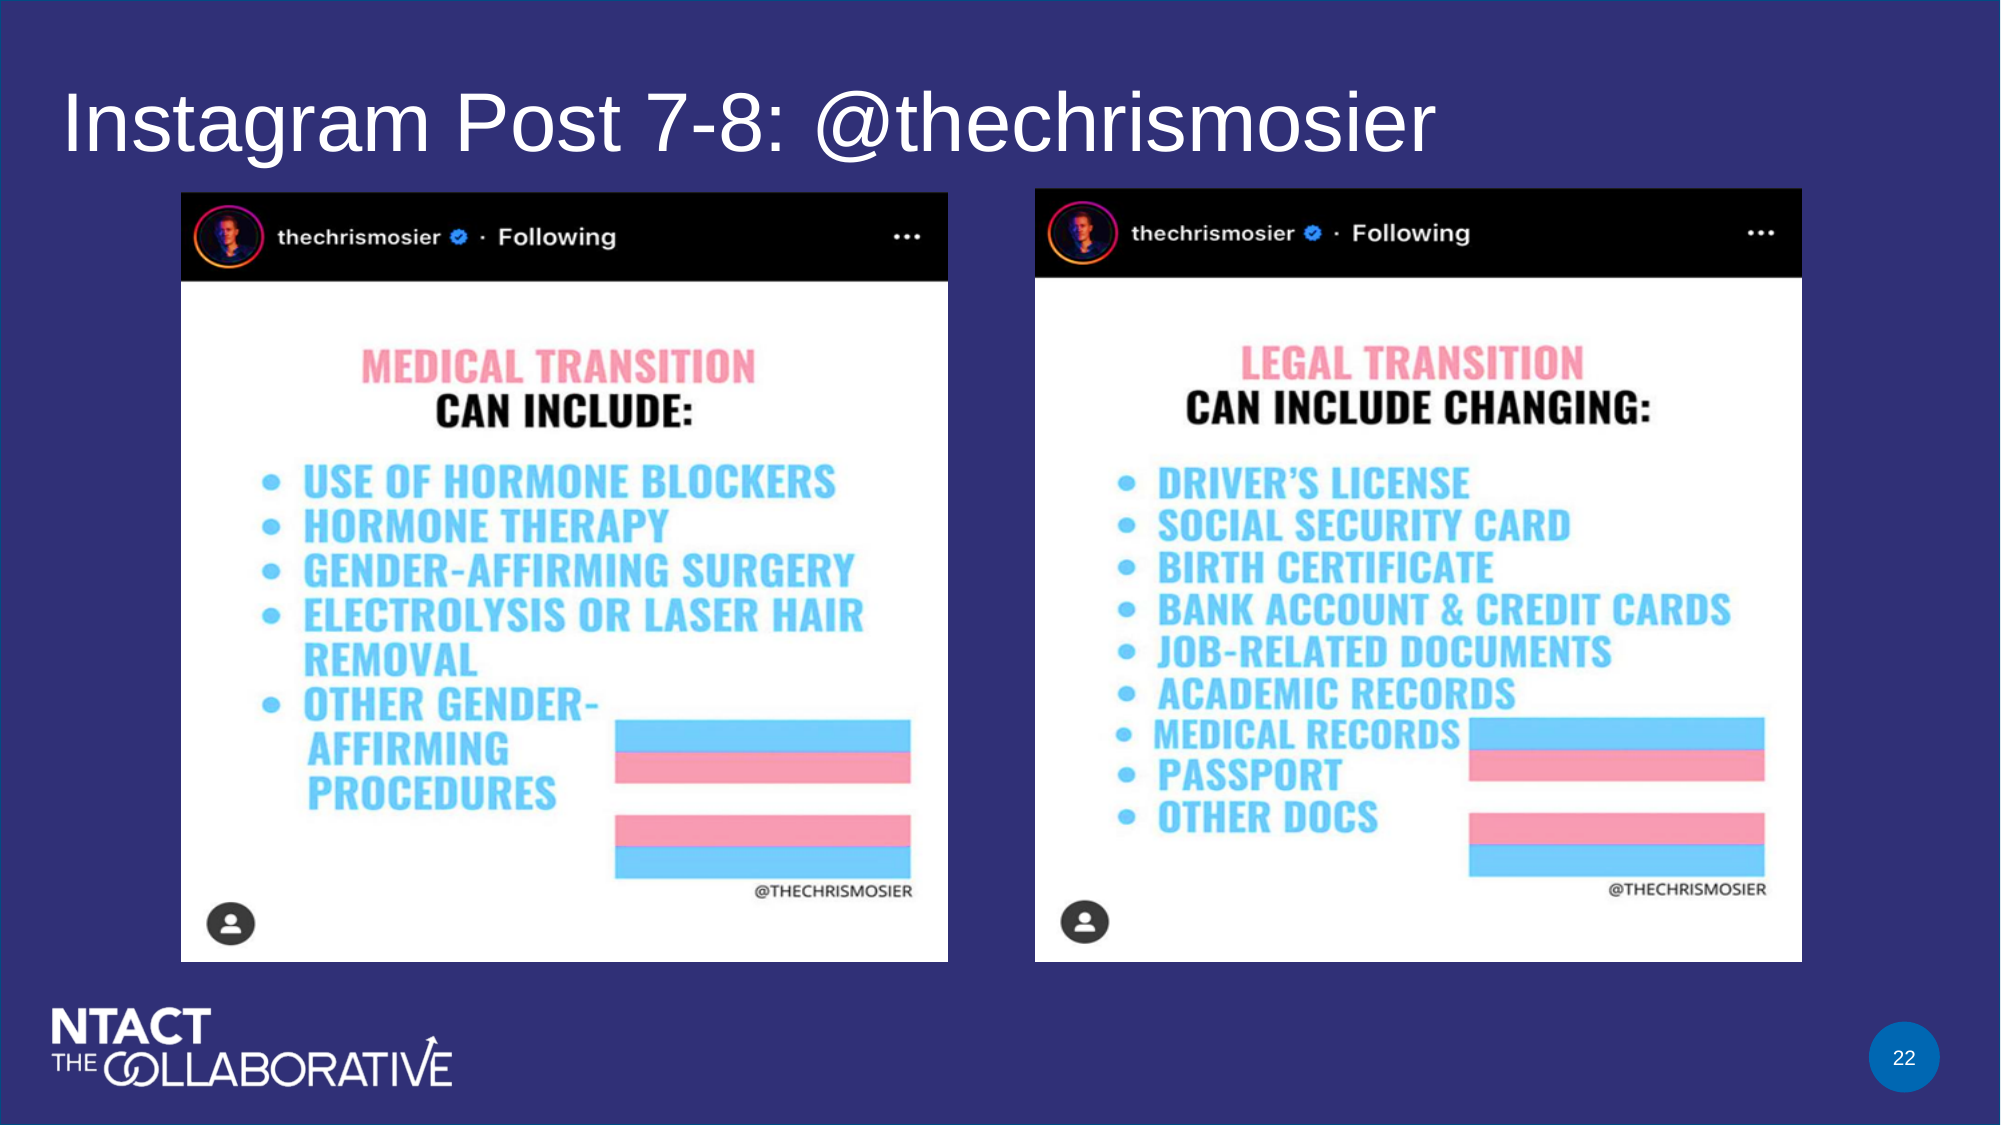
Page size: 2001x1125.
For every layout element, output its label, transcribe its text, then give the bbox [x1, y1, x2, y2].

title Instagram Post 7-8: @thechrismosier [42, 59, 1940, 278]
picture [1035, 188, 1802, 962]
picture [30, 192, 948, 1125]
